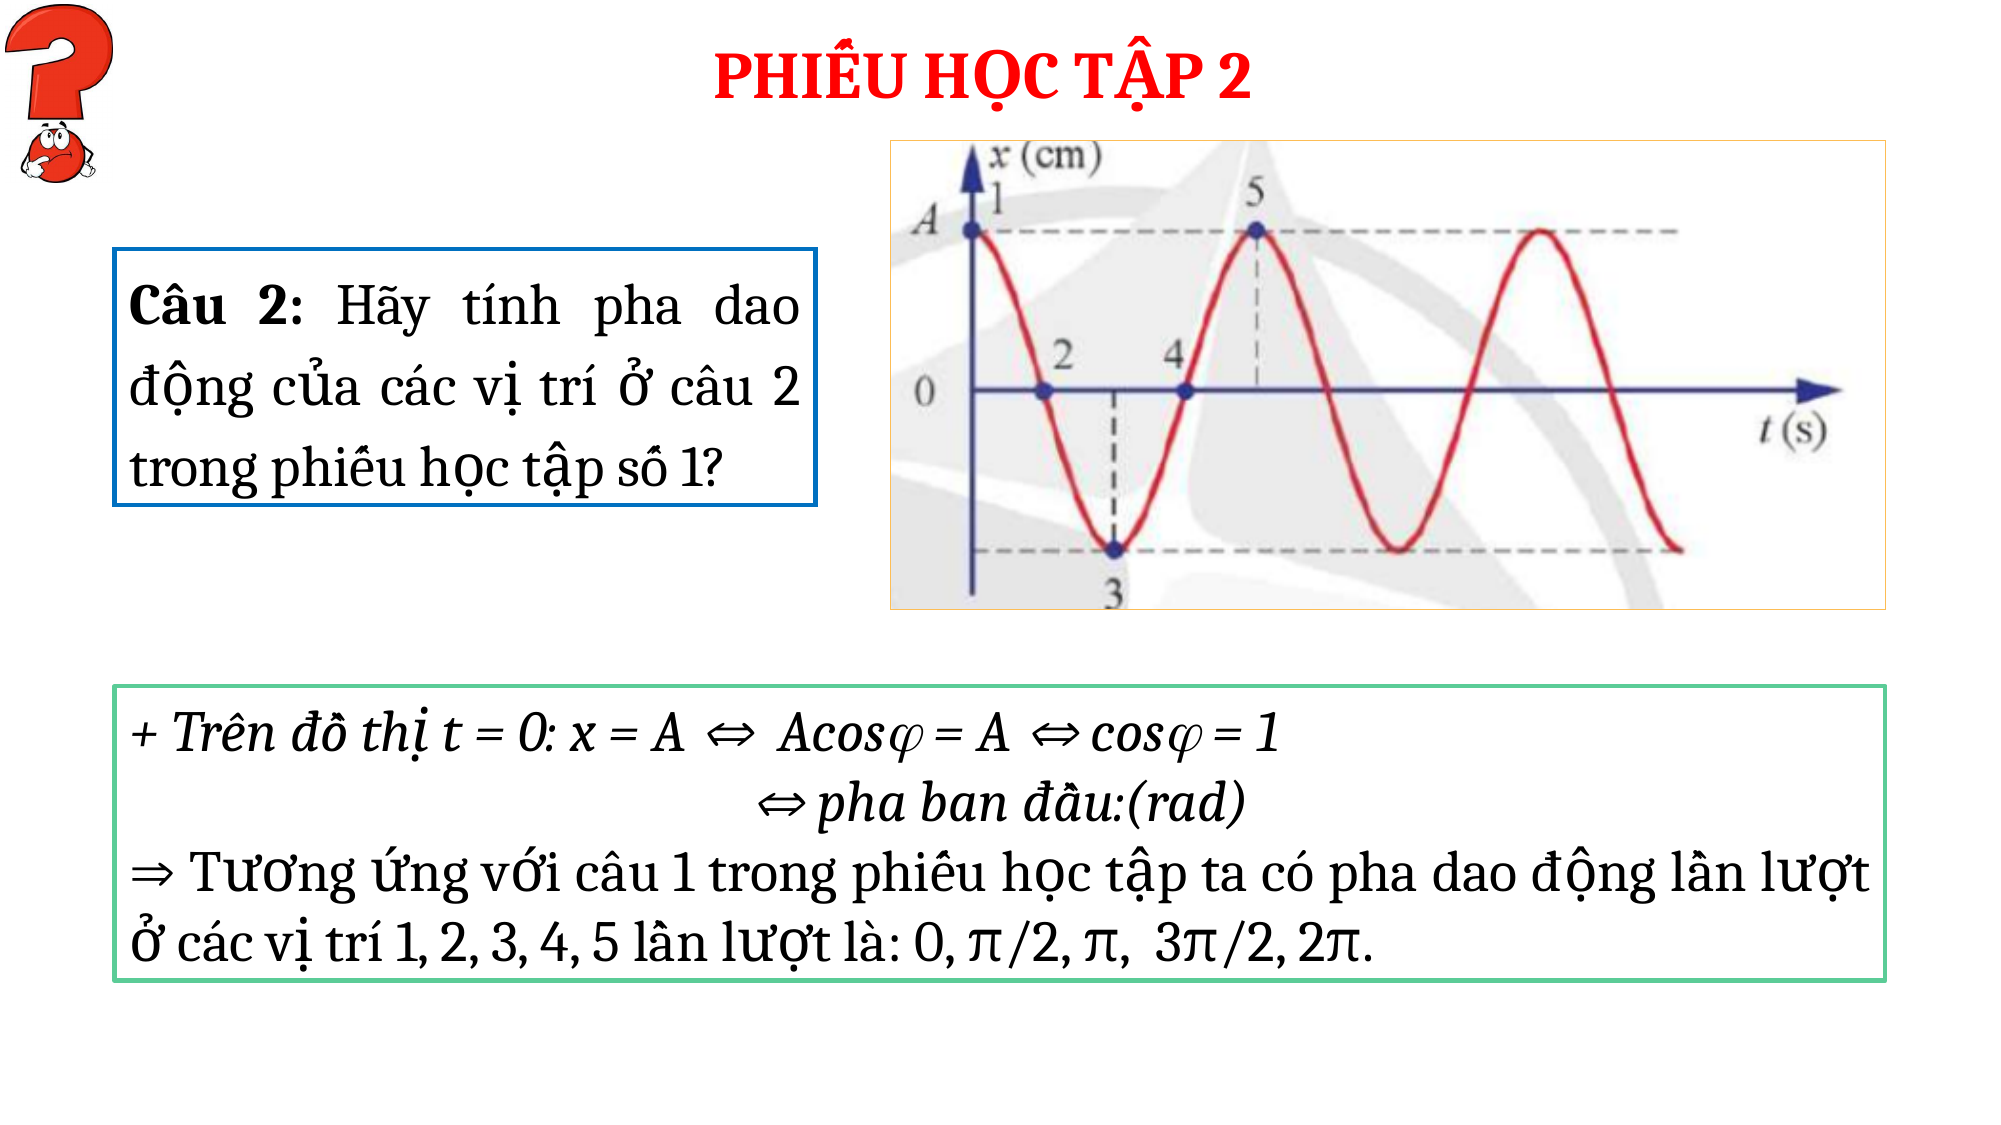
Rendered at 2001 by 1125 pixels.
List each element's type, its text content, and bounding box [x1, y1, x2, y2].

text_box PHIẾU HỌC TẬP 2 [698, 24, 1302, 120]
picture [890, 140, 1886, 610]
picture [4, 4, 113, 183]
text_box Câu 2: Hãy tính pha dao động của các vị trí ở câu 2 trong phiếu học tập số 1? [114, 248, 816, 506]
